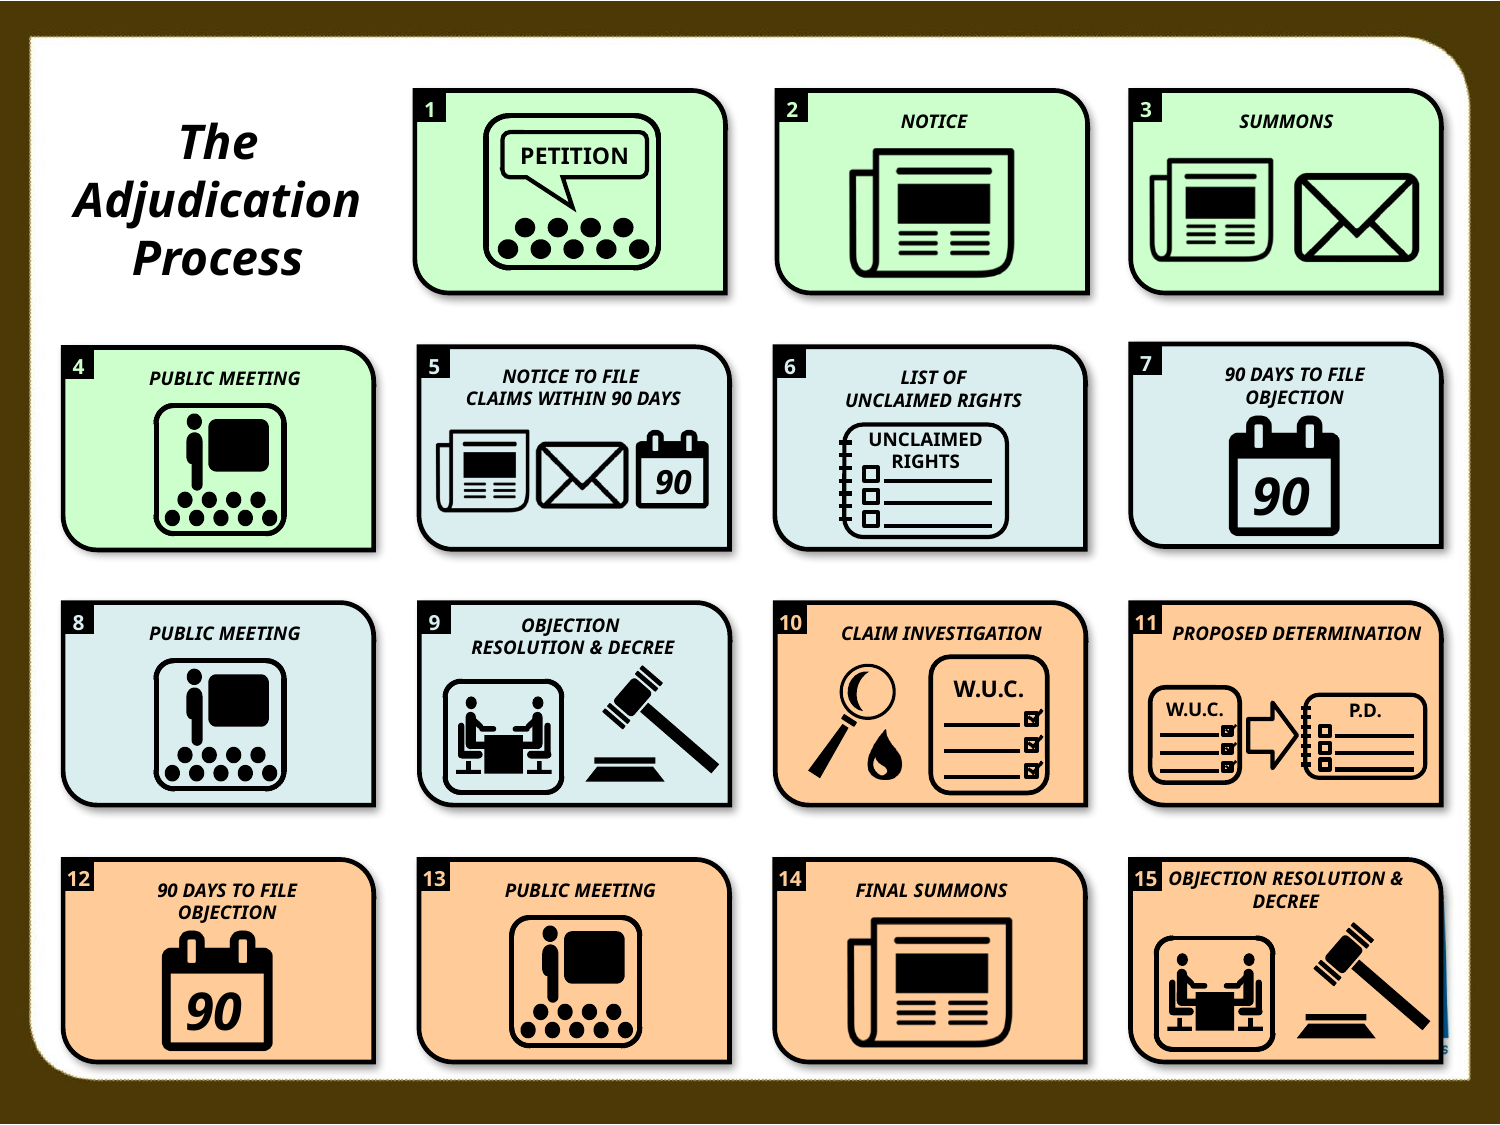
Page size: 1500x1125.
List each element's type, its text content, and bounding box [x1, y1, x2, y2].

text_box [418, 858, 730, 1063]
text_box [418, 601, 731, 806]
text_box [774, 858, 1086, 1063]
picture [0, 1, 1500, 1124]
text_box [774, 345, 1086, 550]
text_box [776, 89, 1088, 294]
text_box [1130, 858, 1442, 1063]
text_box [62, 601, 374, 806]
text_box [62, 346, 374, 551]
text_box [414, 89, 726, 294]
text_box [1130, 89, 1442, 294]
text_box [1130, 601, 1442, 806]
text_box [62, 858, 374, 1063]
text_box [1130, 342, 1442, 547]
text_box The Adjudication Process [34, 105, 402, 292]
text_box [418, 345, 730, 550]
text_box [774, 601, 1086, 806]
